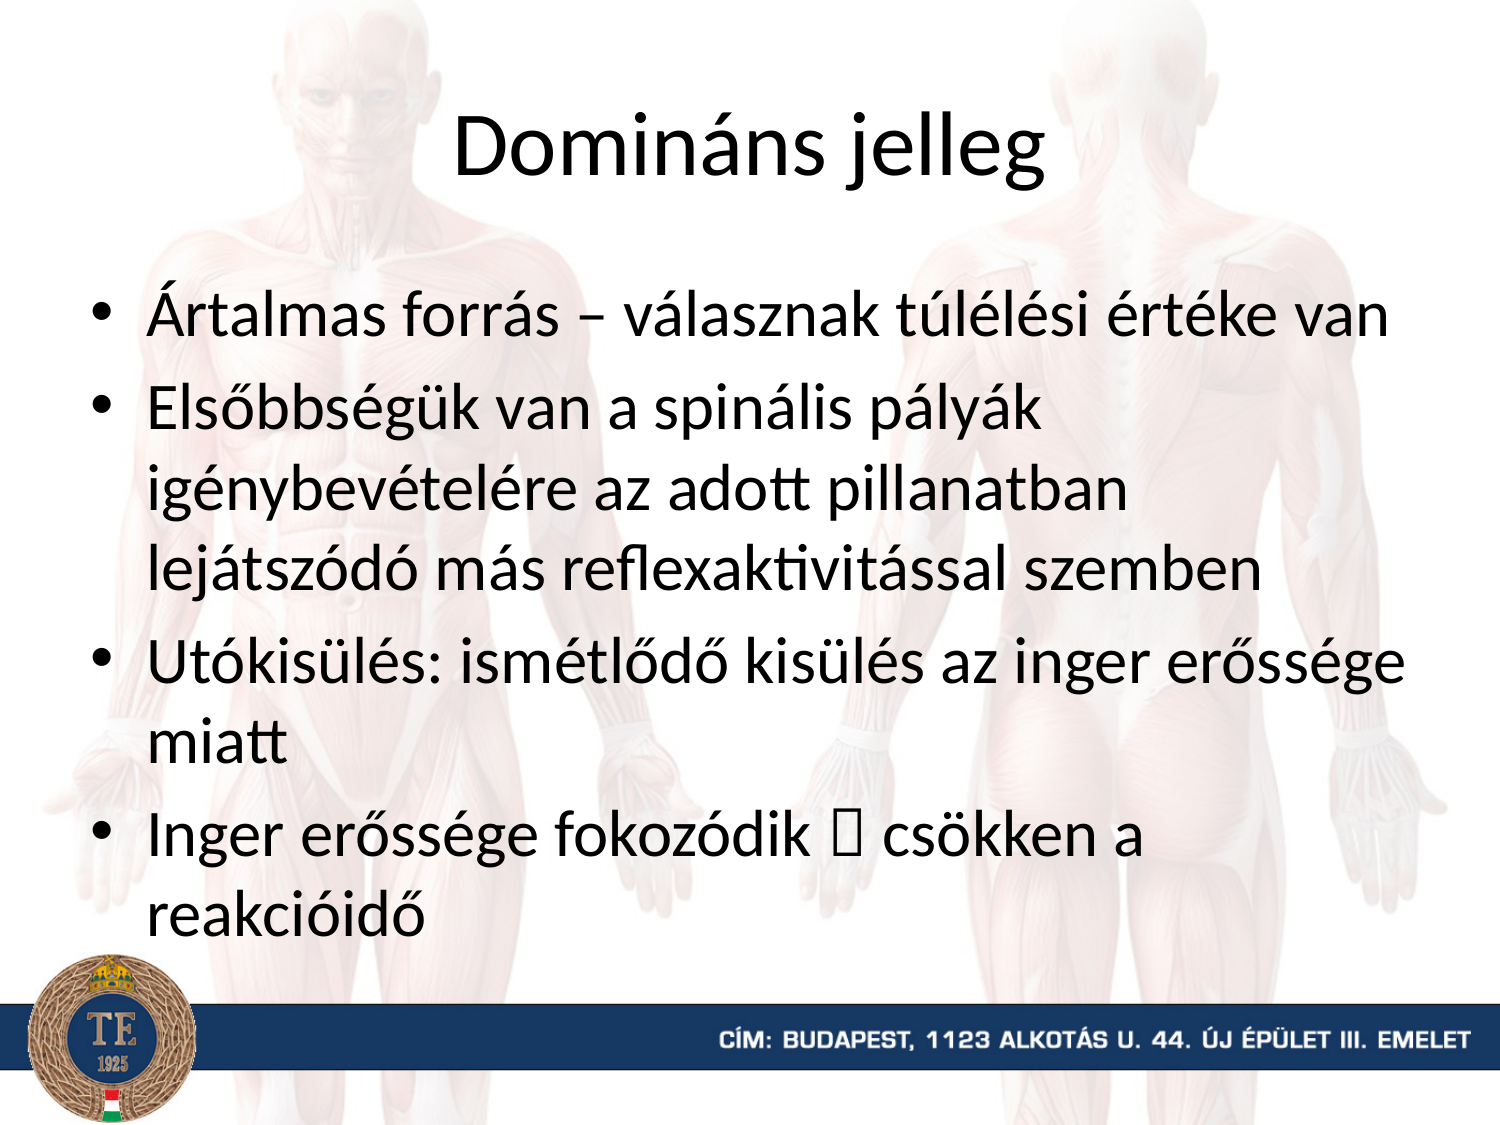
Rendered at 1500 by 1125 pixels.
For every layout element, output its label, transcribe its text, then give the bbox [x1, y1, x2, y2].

title Domináns jelleg [75, 45, 1425, 233]
picture [0, 0, 1500, 1125]
list Ártalmas forrás – válasznak túlélési értéke van Elsőbbségük van a spinális pályák igénybevételére az adott pillanatban lejátszódó más reflexaktivitással szemben Utókisülés: ismétlődő kisülés az inger erőssége miatt Inger erőssége fokozódik  csökken a reakcióidő [75, 262, 1425, 1005]
